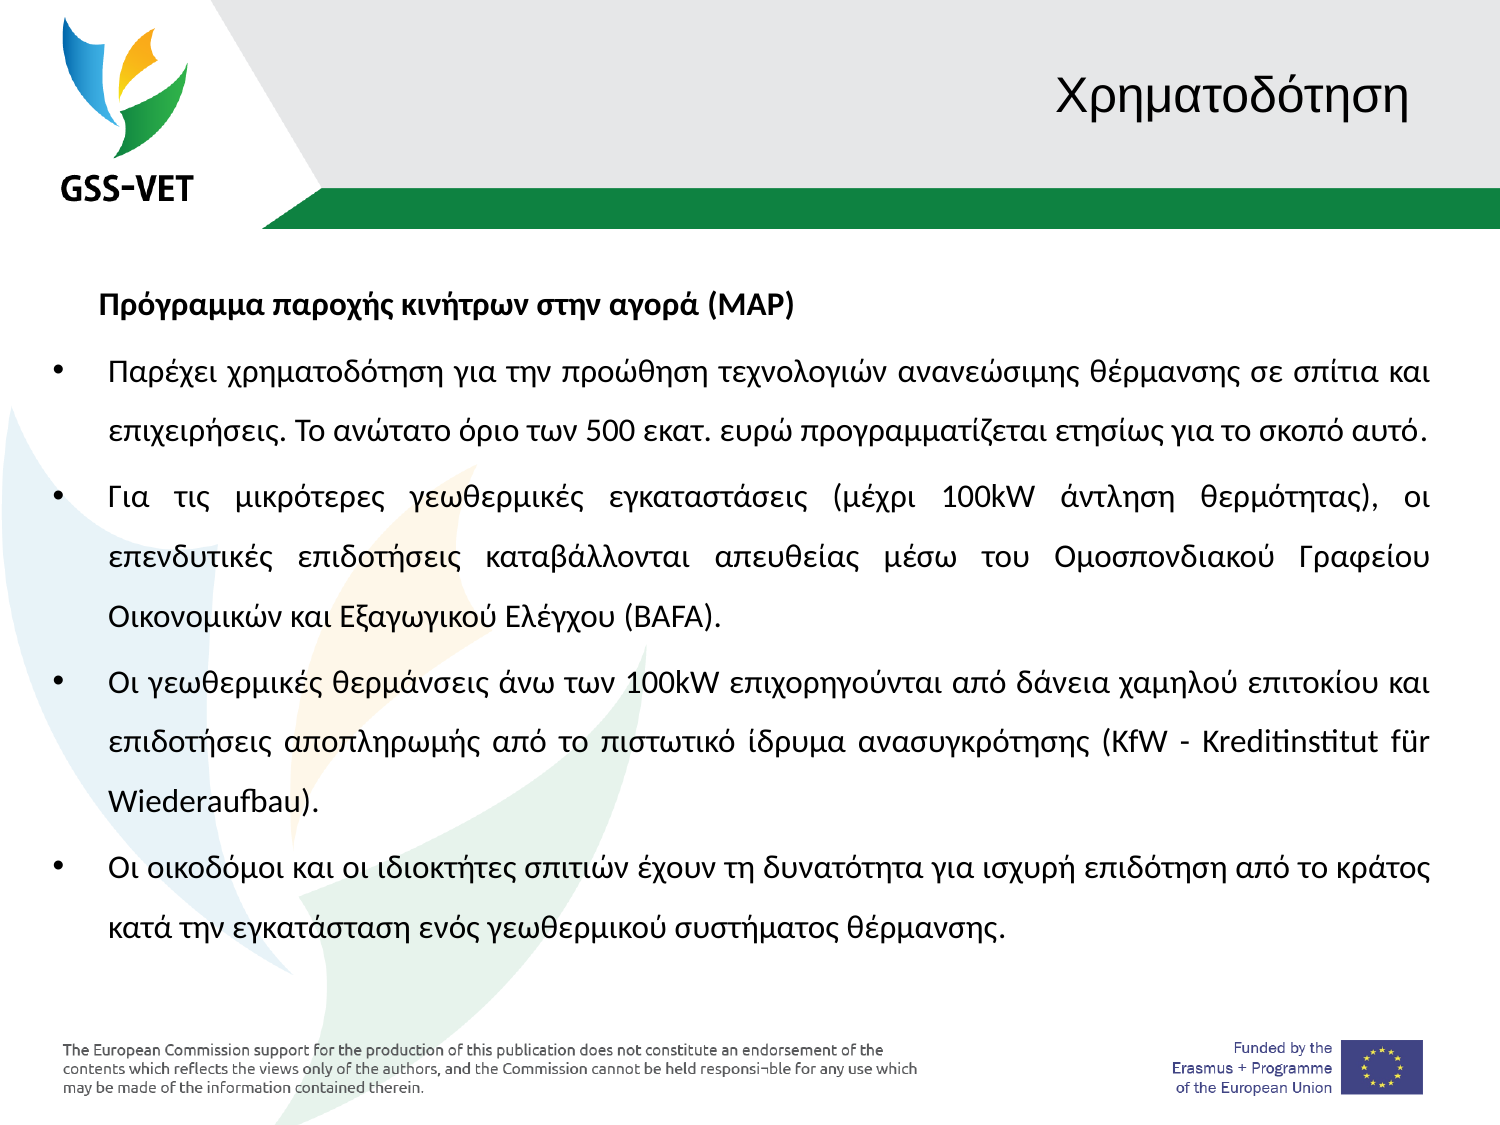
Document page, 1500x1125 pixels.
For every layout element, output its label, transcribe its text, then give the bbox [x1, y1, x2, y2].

title Χρηματοδότηση [324, 0, 1425, 185]
list Πρόγραμμα παροχής κινήτρων στην αγορά (MAP) Παρέχει χρηματοδότηση για την προώθηση τεχνολογιών ανανεώσιμης θέρμανσης σε σπίτια και επιχειρήσεις. Το ανώτατο όριο των 500 εκατ. ευρώ προγραμματίζεται ετησίως για το σκοπό αυτό. Για τις μικρότερες γεωθερμικές εγκαταστάσεις (μέχρι 100kW άντληση θερμότητας), οι επενδυτικές επιδοτήσεις καταβάλλονται απευθείας μέσω του Ομοσπονδιακού Γραφείου Οικονομικών και Εξαγωγικού Ελέγχου (BAFA). Οι γεωθερμικές θερμάνσεις άνω των 100kW επιχορηγούνται από δάνεια χαμηλού επιτοκίου και επιδοτήσεις αποπληρωμής από το πιστωτικό ίδρυμα ανασυγκρότησης (KfW - Kreditinstitut für Wiederaufbau). Οι οικοδόμοι και οι ιδιοκτήτες σπιτιών έχουν τη δυνατότητα για ισχυρή επιδότηση από το κράτος κατά την εγκατάσταση ενός γεωθερμικού συστήματος θέρμανσης. [37, 255, 1447, 1000]
picture [0, 0, 1500, 1125]
